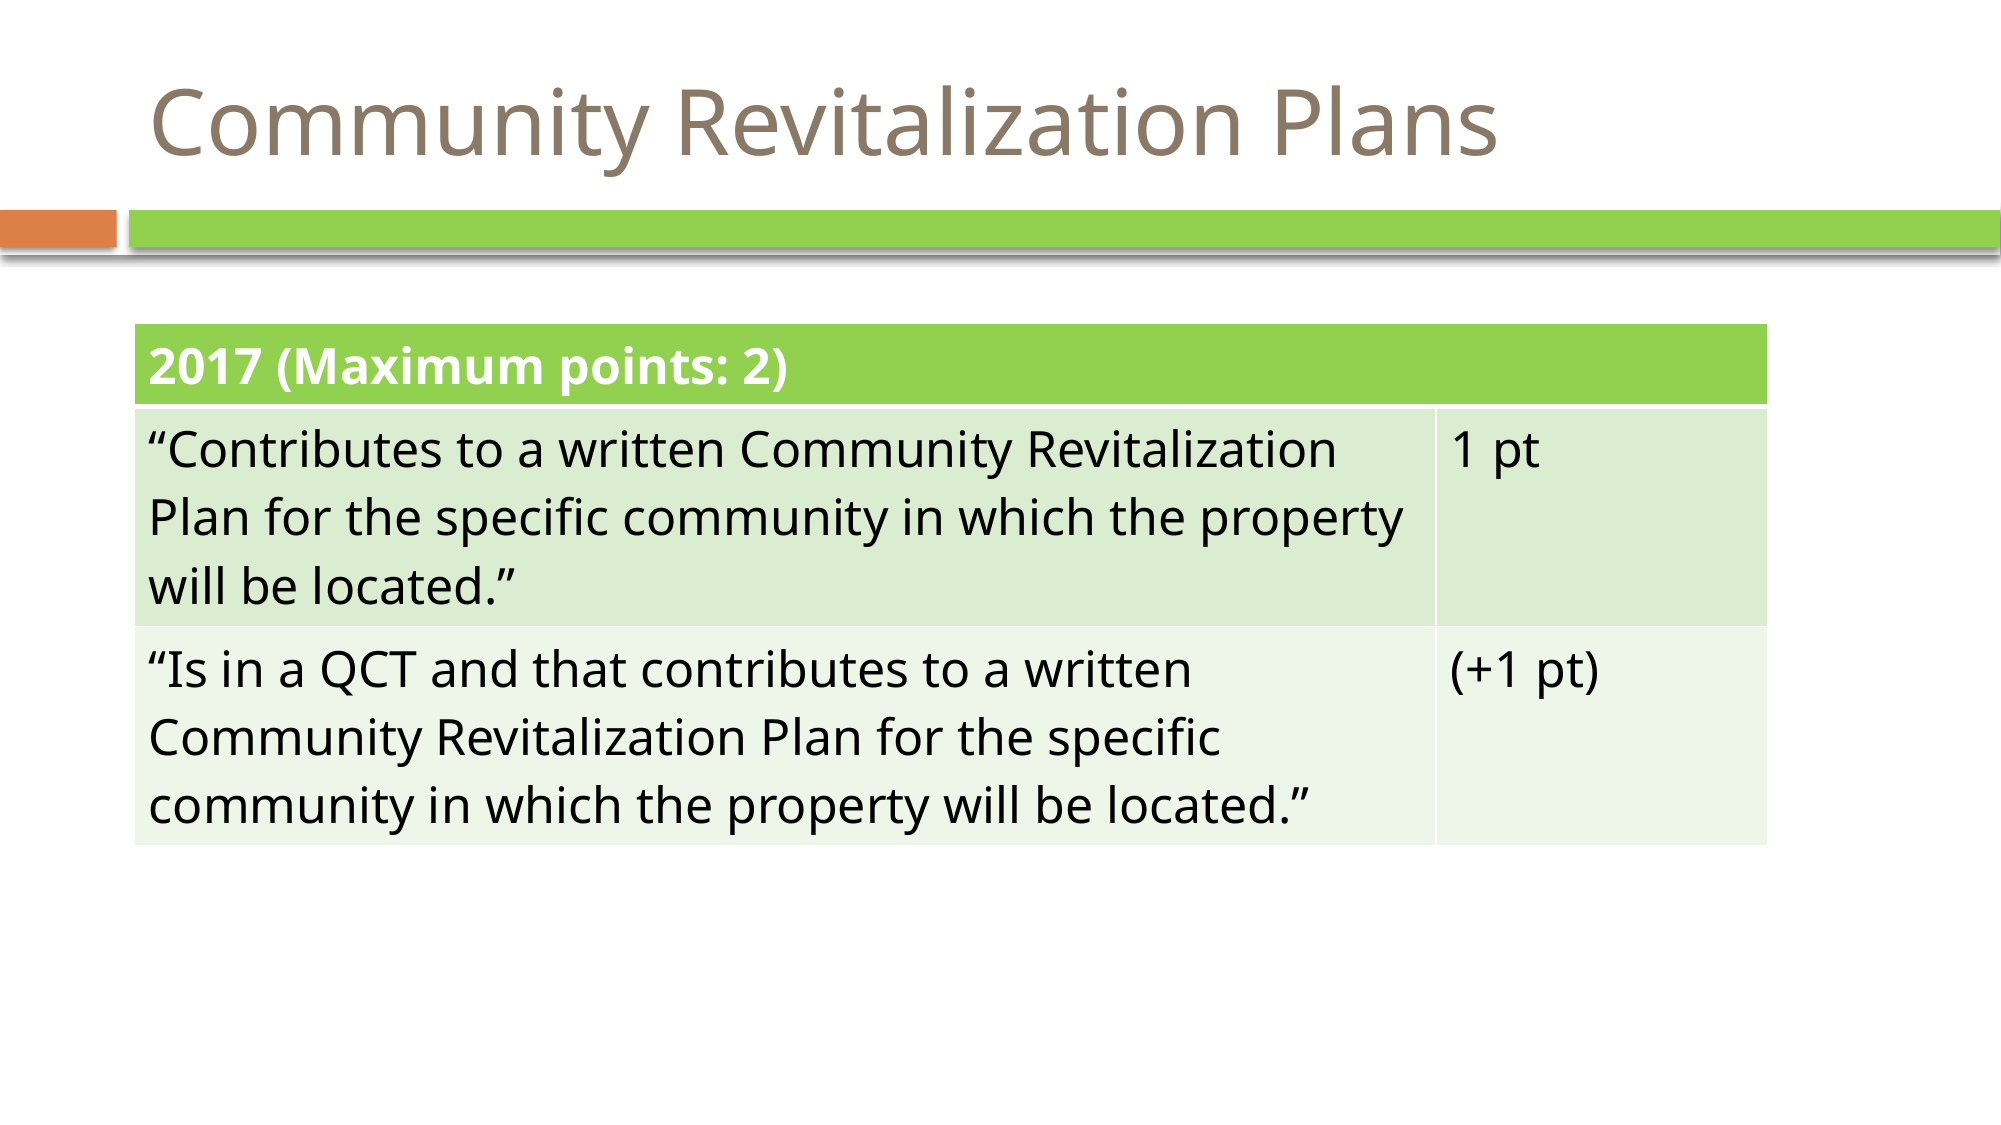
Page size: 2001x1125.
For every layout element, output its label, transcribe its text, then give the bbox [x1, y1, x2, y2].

table_cell 1 pt [1437, 409, 1767, 626]
table_header 2017 (Maximum points: 2) [135, 324, 1767, 404]
table_cell “Contributes to a written Community Revitalization Plan for the specific community in which the property will be located.” [135, 409, 1435, 626]
table_cell “Is in a QCT and that contributes to a written Community Revitalization Plan for the specific community in which the property will be located.” [135, 627, 1435, 845]
table_cell (+1 pt) [1437, 627, 1767, 845]
title Community Revitalization Plans [133, 37, 1918, 200]
